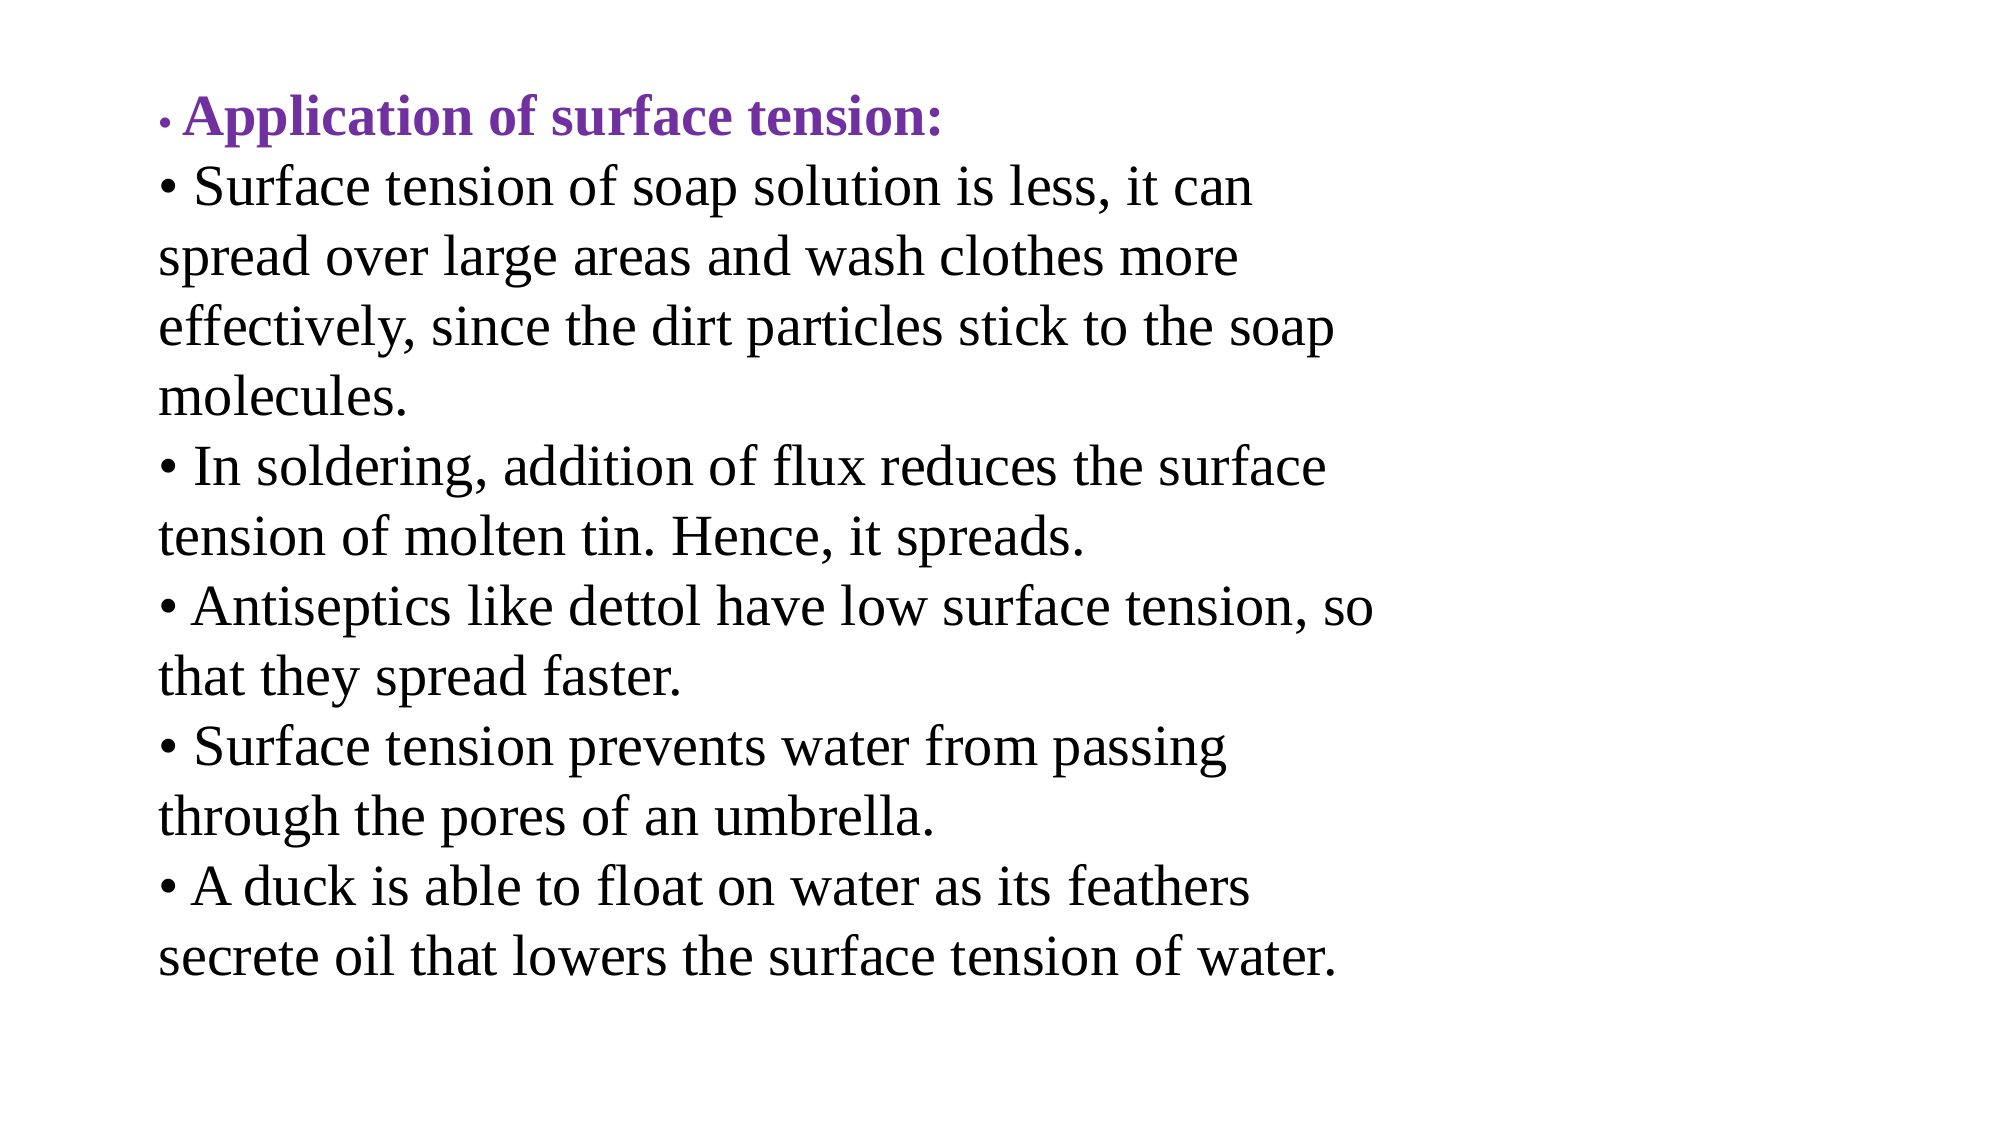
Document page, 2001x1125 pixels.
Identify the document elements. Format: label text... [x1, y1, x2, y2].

text_box • Application of surface tension: • Surface tension of soap solution is less, it can spread over large areas and wash clothes more effectively, since the dirt particles stick to the soap molecules. • In soldering, addition of flux reduces the surface tension of molten tin. Hence, it spreads. • Antiseptics like dettol have low surface tension, so that they spread faster. • Surface tension prevents water from passing through the pores of an umbrella. • A duck is able to float on water as its feathers secrete oil that lowers the surface tension of water. [143, 69, 1491, 1065]
